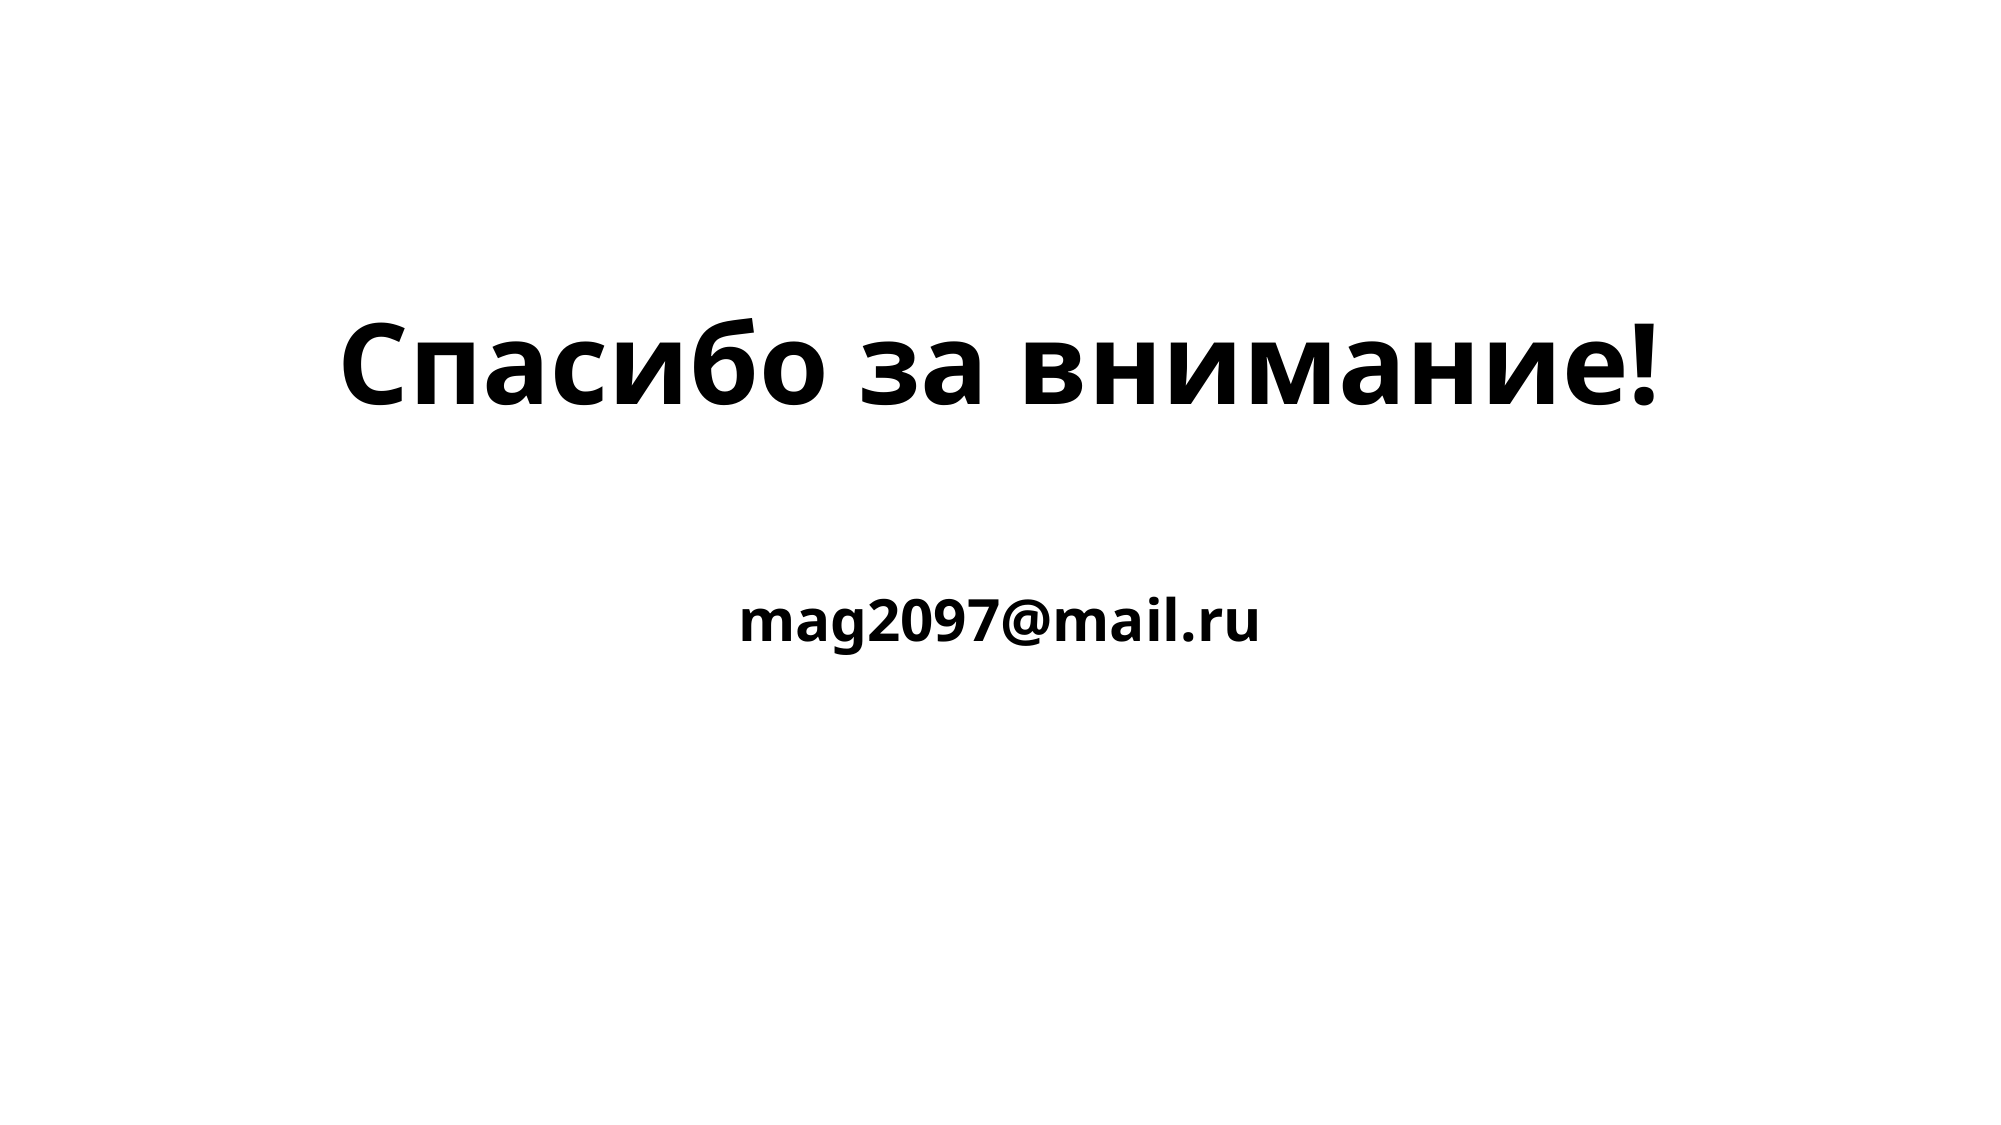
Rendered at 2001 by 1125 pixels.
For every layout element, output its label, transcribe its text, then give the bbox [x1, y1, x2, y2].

list Спасибо за внимание! mag2097@mail.ru [137, 299, 1863, 1014]
